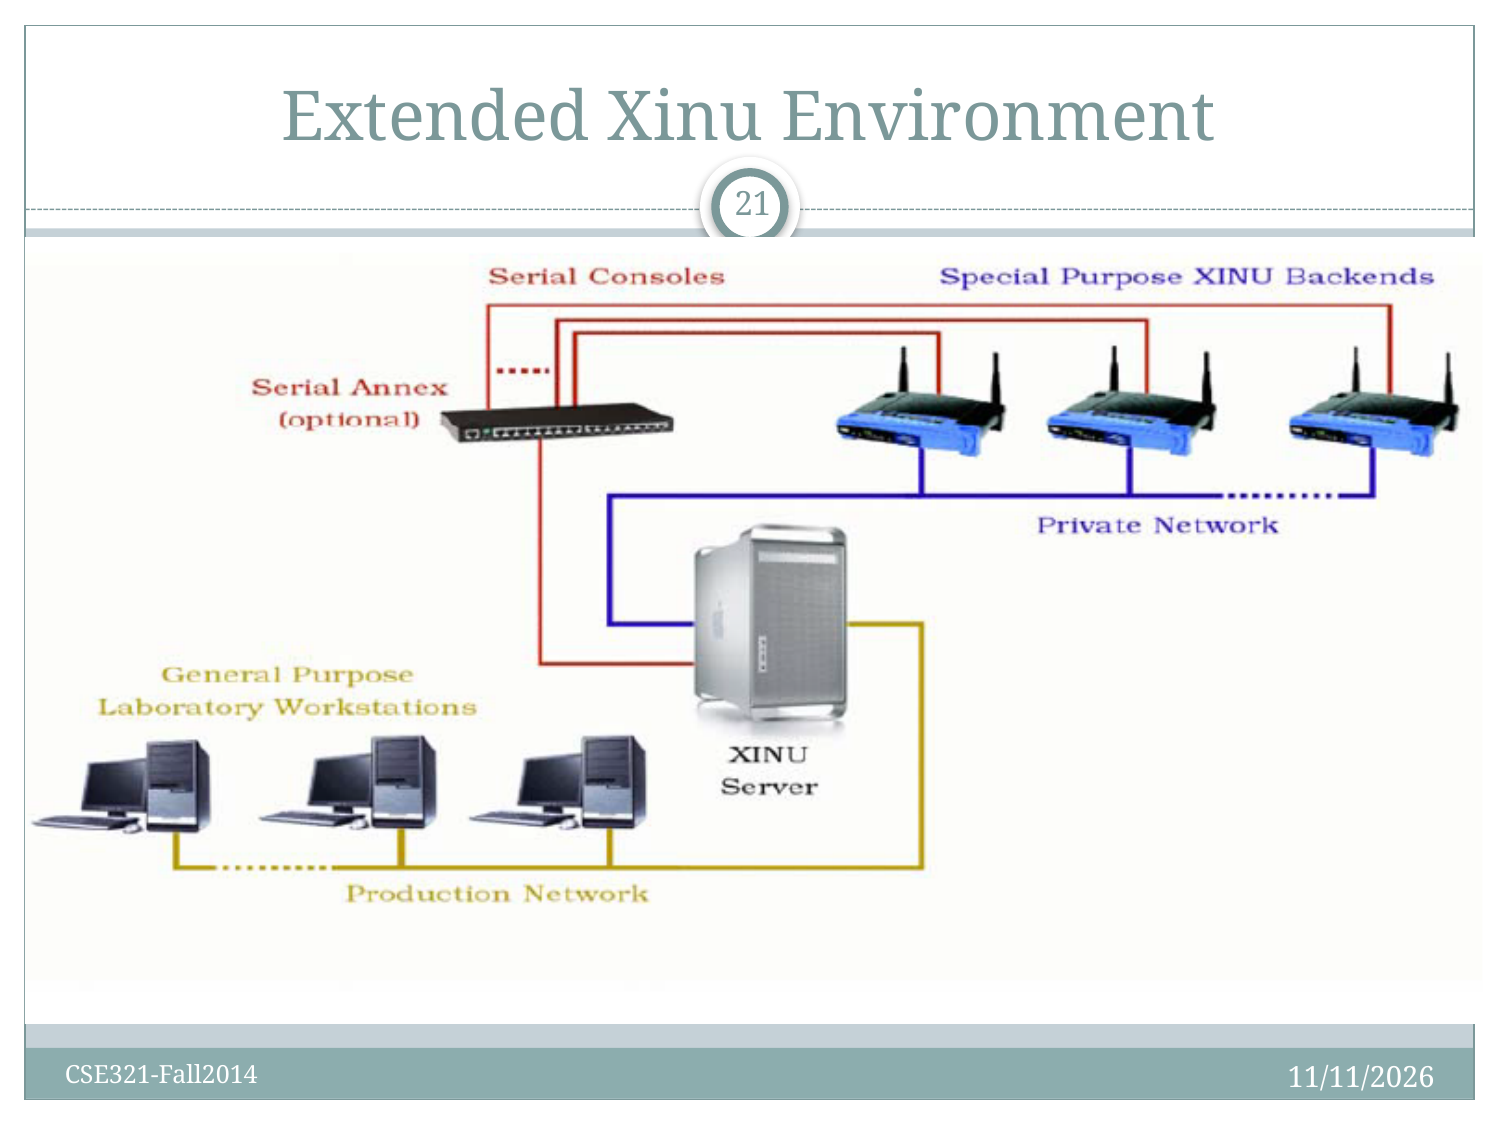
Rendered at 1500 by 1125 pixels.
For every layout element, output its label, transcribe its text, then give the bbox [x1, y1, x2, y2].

title Extended Xinu Environment [49, 37, 1450, 162]
footer CSE321-Fall2014 [50, 1051, 638, 1112]
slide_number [950, 1050, 1450, 1111]
picture [24, 237, 1483, 1025]
slide_number 21 [715, 168, 791, 234]
